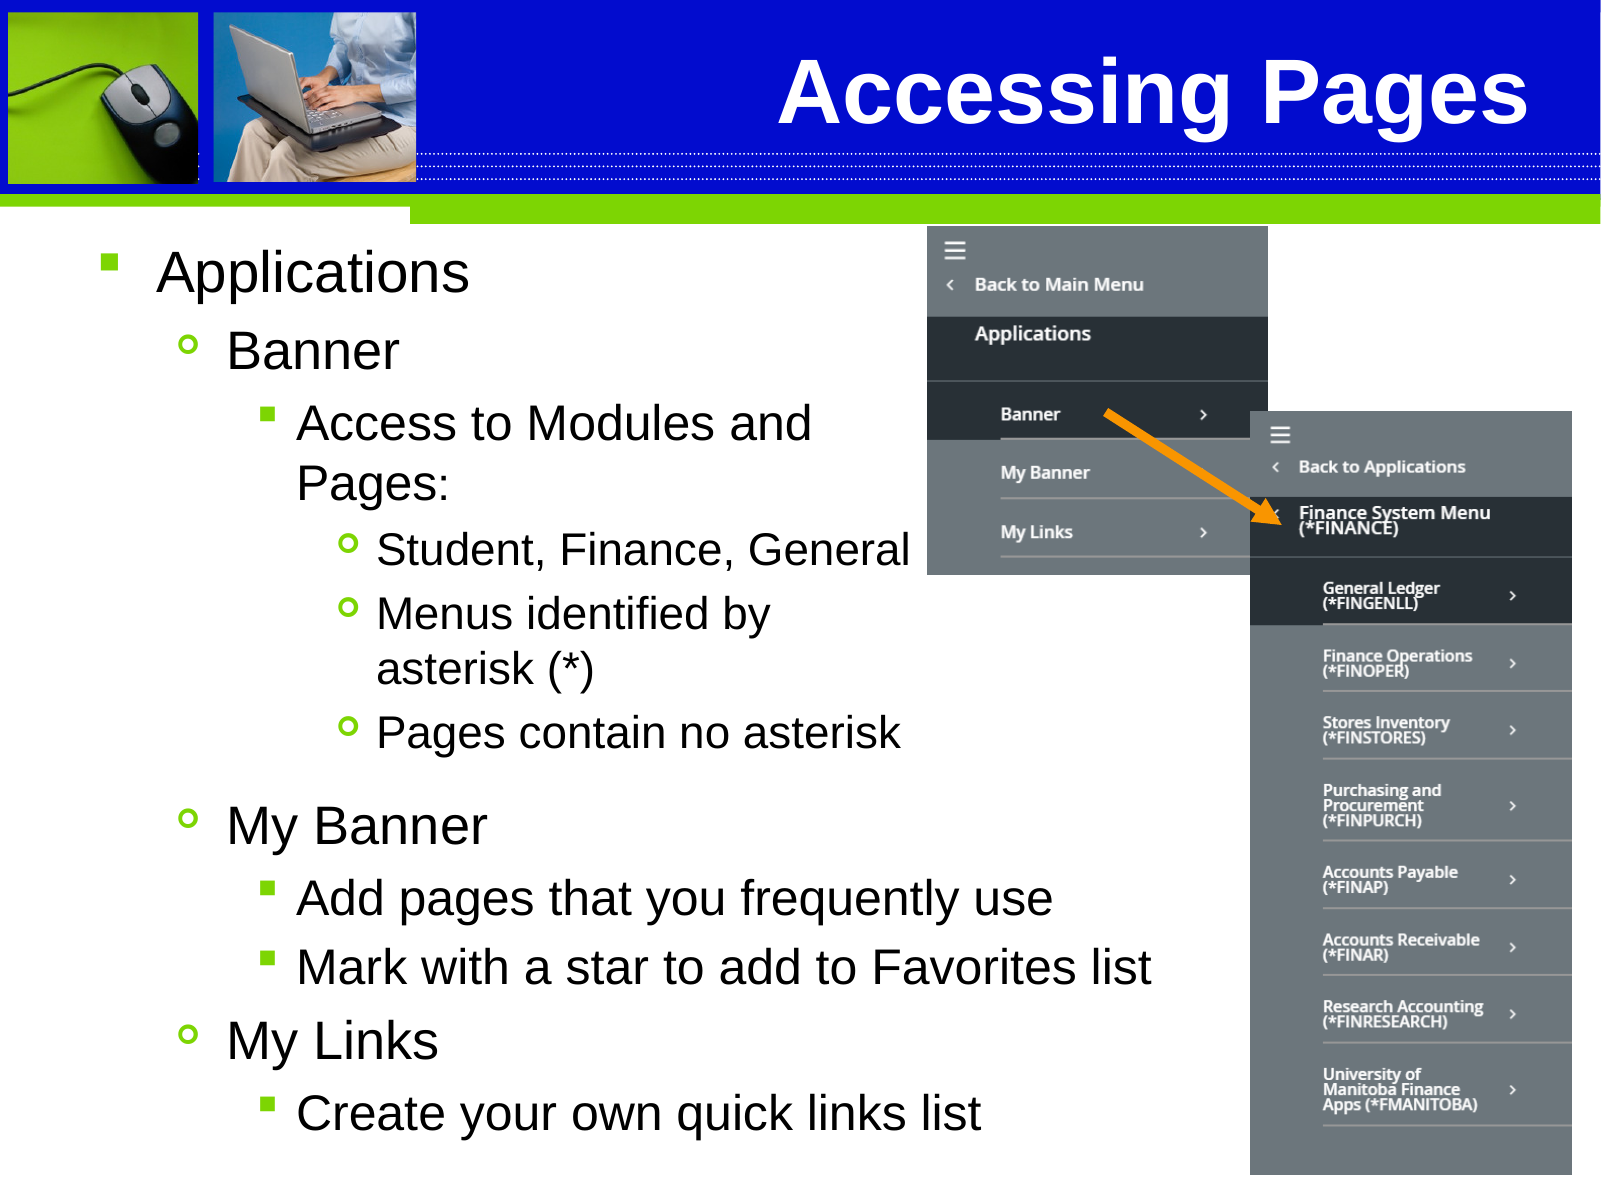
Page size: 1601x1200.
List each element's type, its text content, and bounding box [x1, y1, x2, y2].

picture [8, 13, 199, 184]
title Accessing Pages [439, 39, 1548, 134]
list Applications Banner Access to Modules and Pages: Student, Finance, General Menus identified by asterisk (*) Pages contain no asterisk [79, 226, 947, 751]
text_box My Banner Add pages that you frequently use Mark with a star to add to Favorites list My Links Create your own quick links list [80, 782, 1200, 1200]
picture [214, 13, 417, 182]
picture [927, 226, 1572, 1176]
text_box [1105, 411, 1282, 526]
